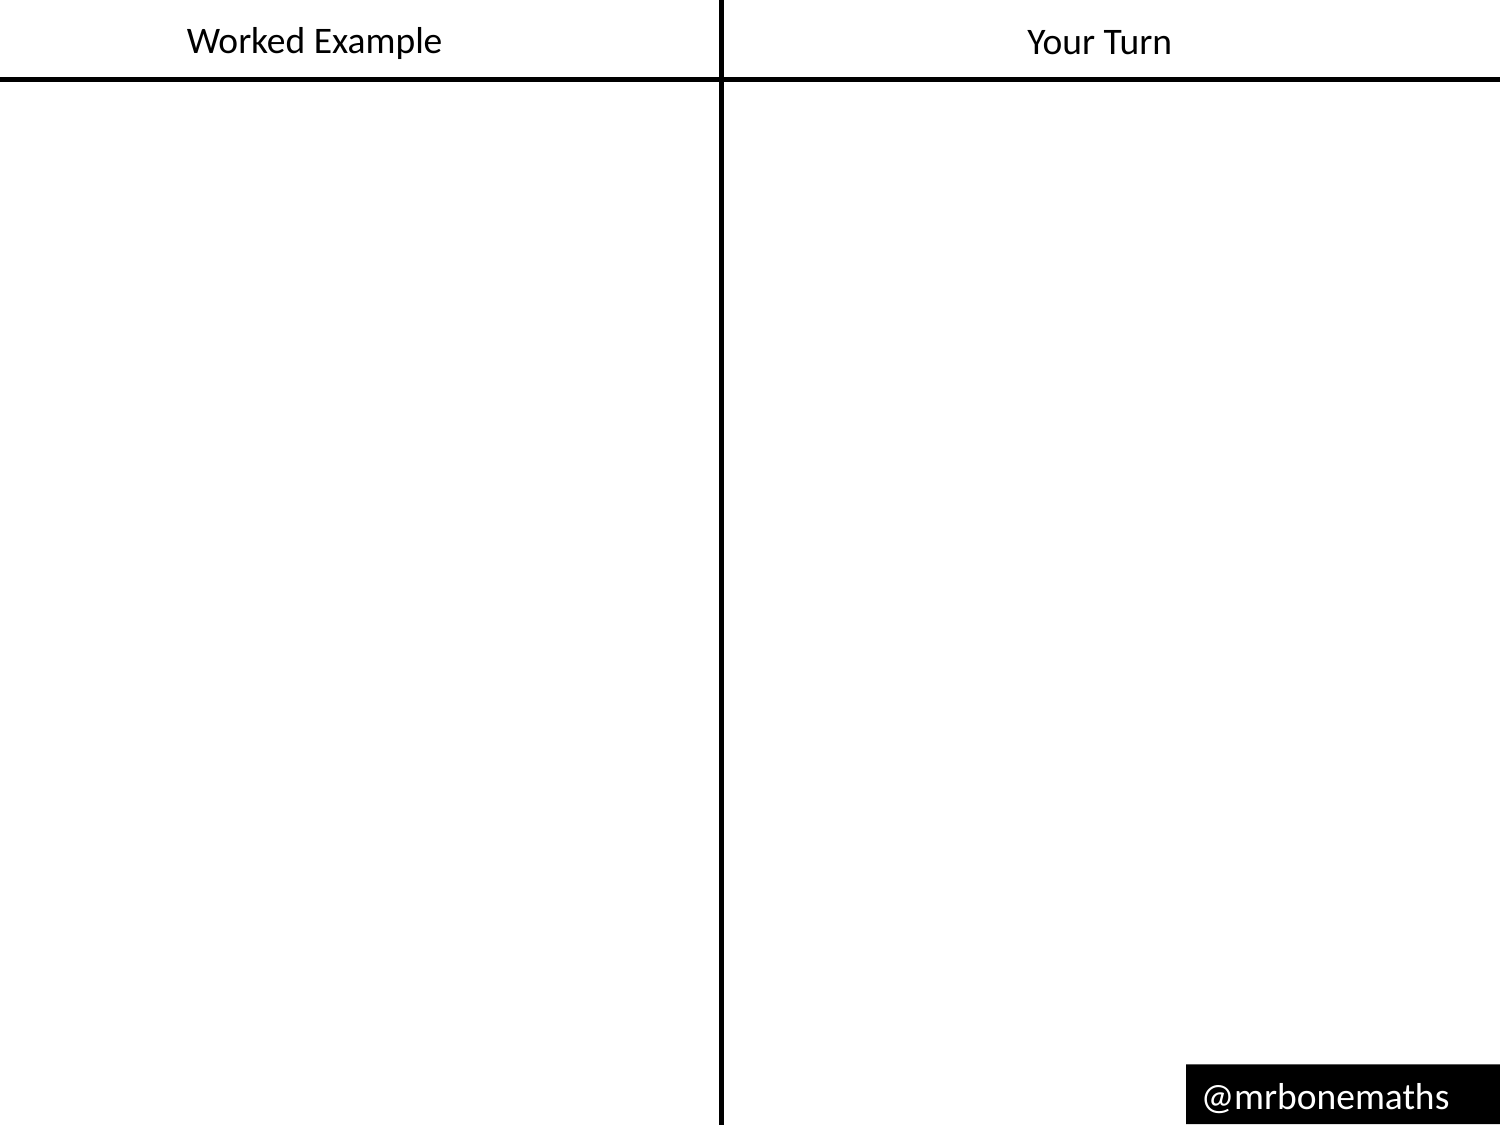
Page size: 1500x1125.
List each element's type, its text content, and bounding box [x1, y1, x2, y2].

text_box Worked Example [169, 8, 460, 69]
text_box Your Turn [954, 9, 1245, 70]
text_box @mrbonemaths [1186, 1064, 1500, 1125]
